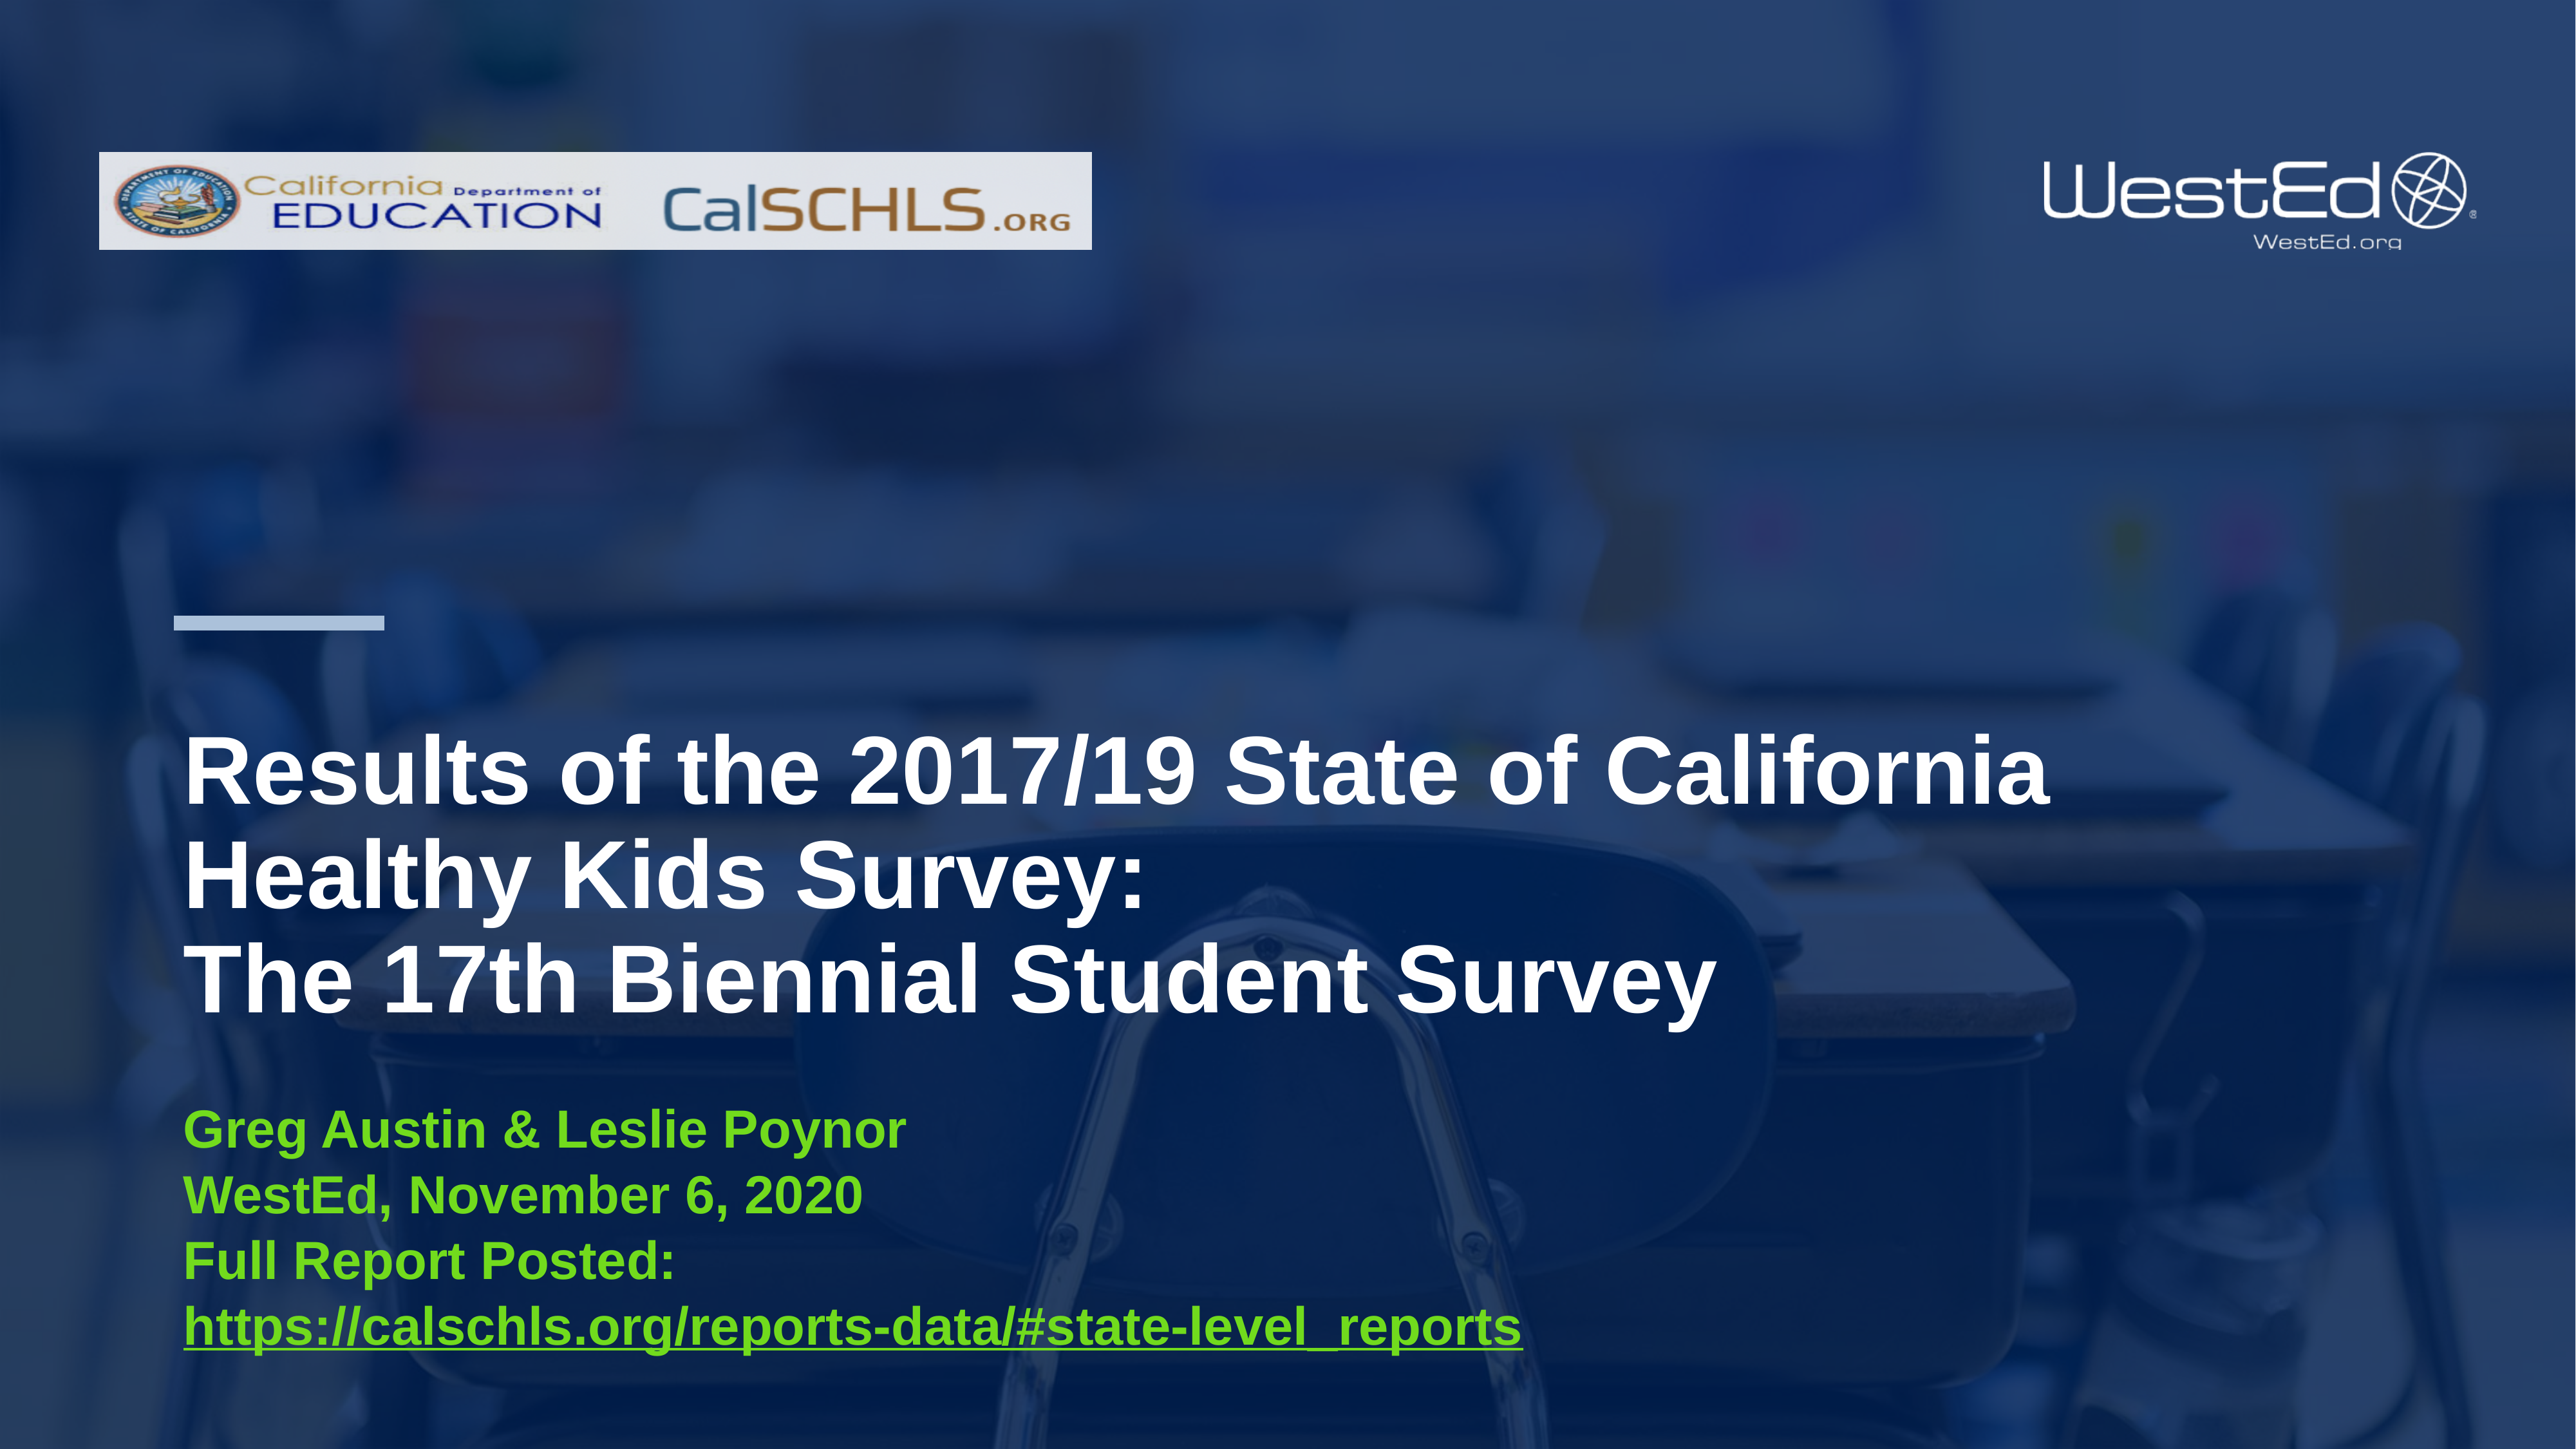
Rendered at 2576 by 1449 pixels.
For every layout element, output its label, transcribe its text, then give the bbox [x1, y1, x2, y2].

title Results of the 2017/19 State of California Healthy Kids Survey: The 17th Biennial Student Survey [174, 715, 2428, 1021]
subtitle Greg Austin & Leslie Poynor WestEd, November 6, 2020 Full Report Posted: https://calschls.org/reports-data/#state-level_reports [174, 1088, 2421, 1394]
picture [99, 152, 1092, 250]
